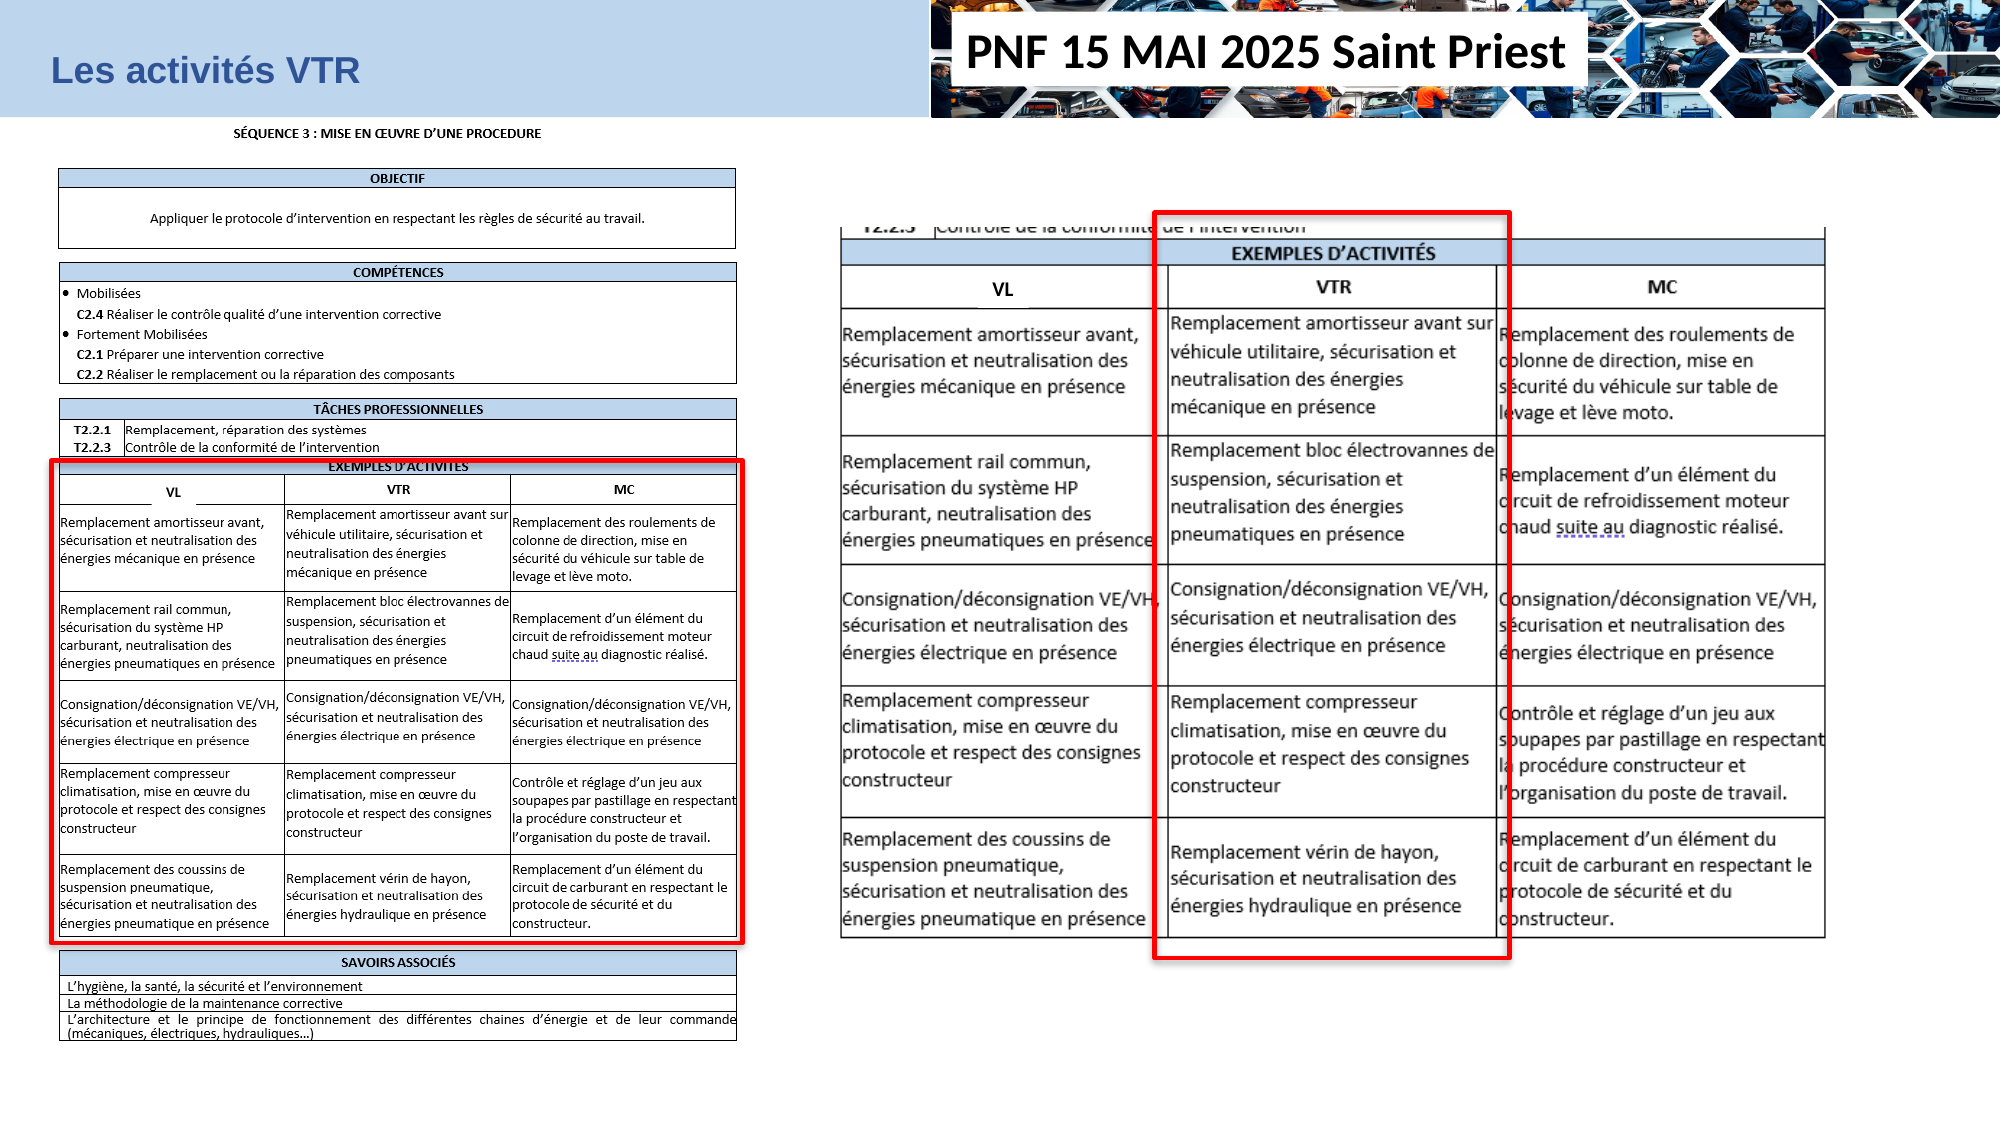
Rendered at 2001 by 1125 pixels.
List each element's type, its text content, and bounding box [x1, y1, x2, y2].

text_box [1154, 951, 1510, 959]
picture [829, 227, 1836, 944]
text_box Les activités VTR [36, 16, 934, 99]
text_box [1154, 212, 1510, 226]
picture [931, 0, 2000, 118]
picture [50, 124, 743, 1048]
